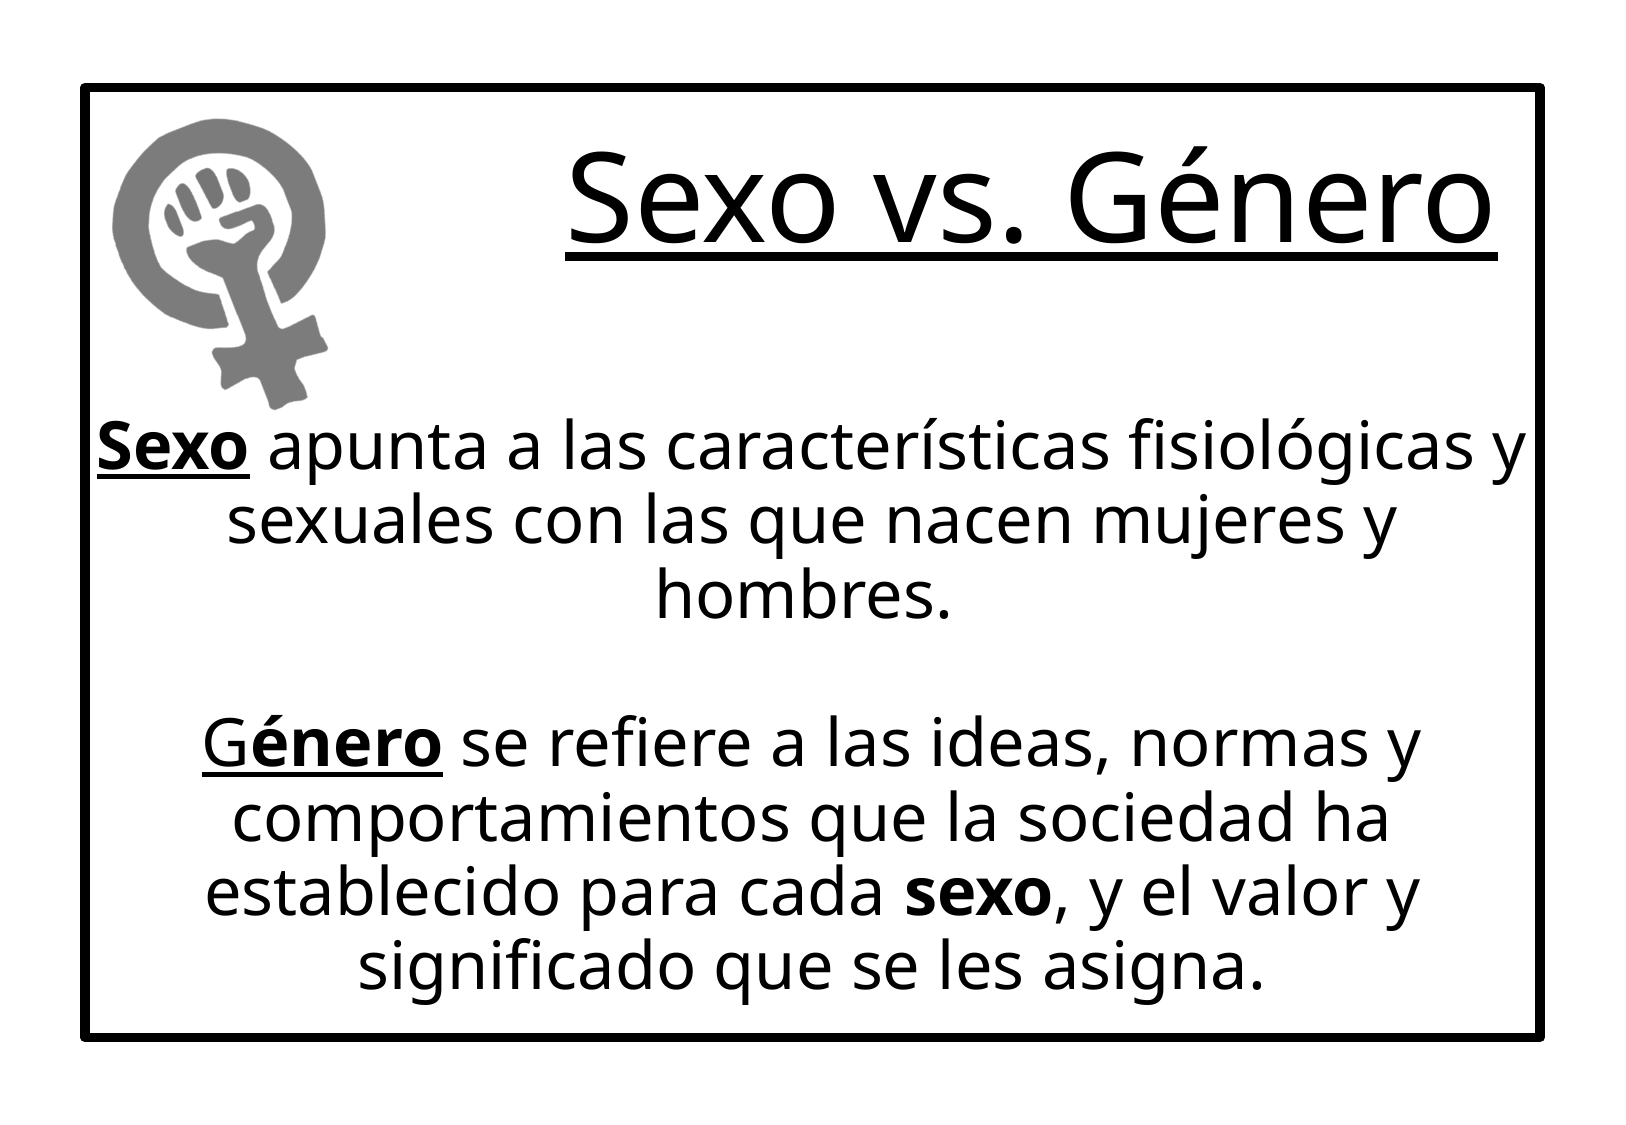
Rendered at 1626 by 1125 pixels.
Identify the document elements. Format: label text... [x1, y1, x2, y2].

picture [51, 50, 424, 482]
text_box Sexo vs. Género Sexo apunta a las características fisiológicas y sexuales con las que nacen mujeres y hombres. Género se refiere a las ideas, normas y comportamientos que la sociedad ha establecido para cada sexo, y el valor y significado que se les asigna. [85, 87, 1540, 1038]
